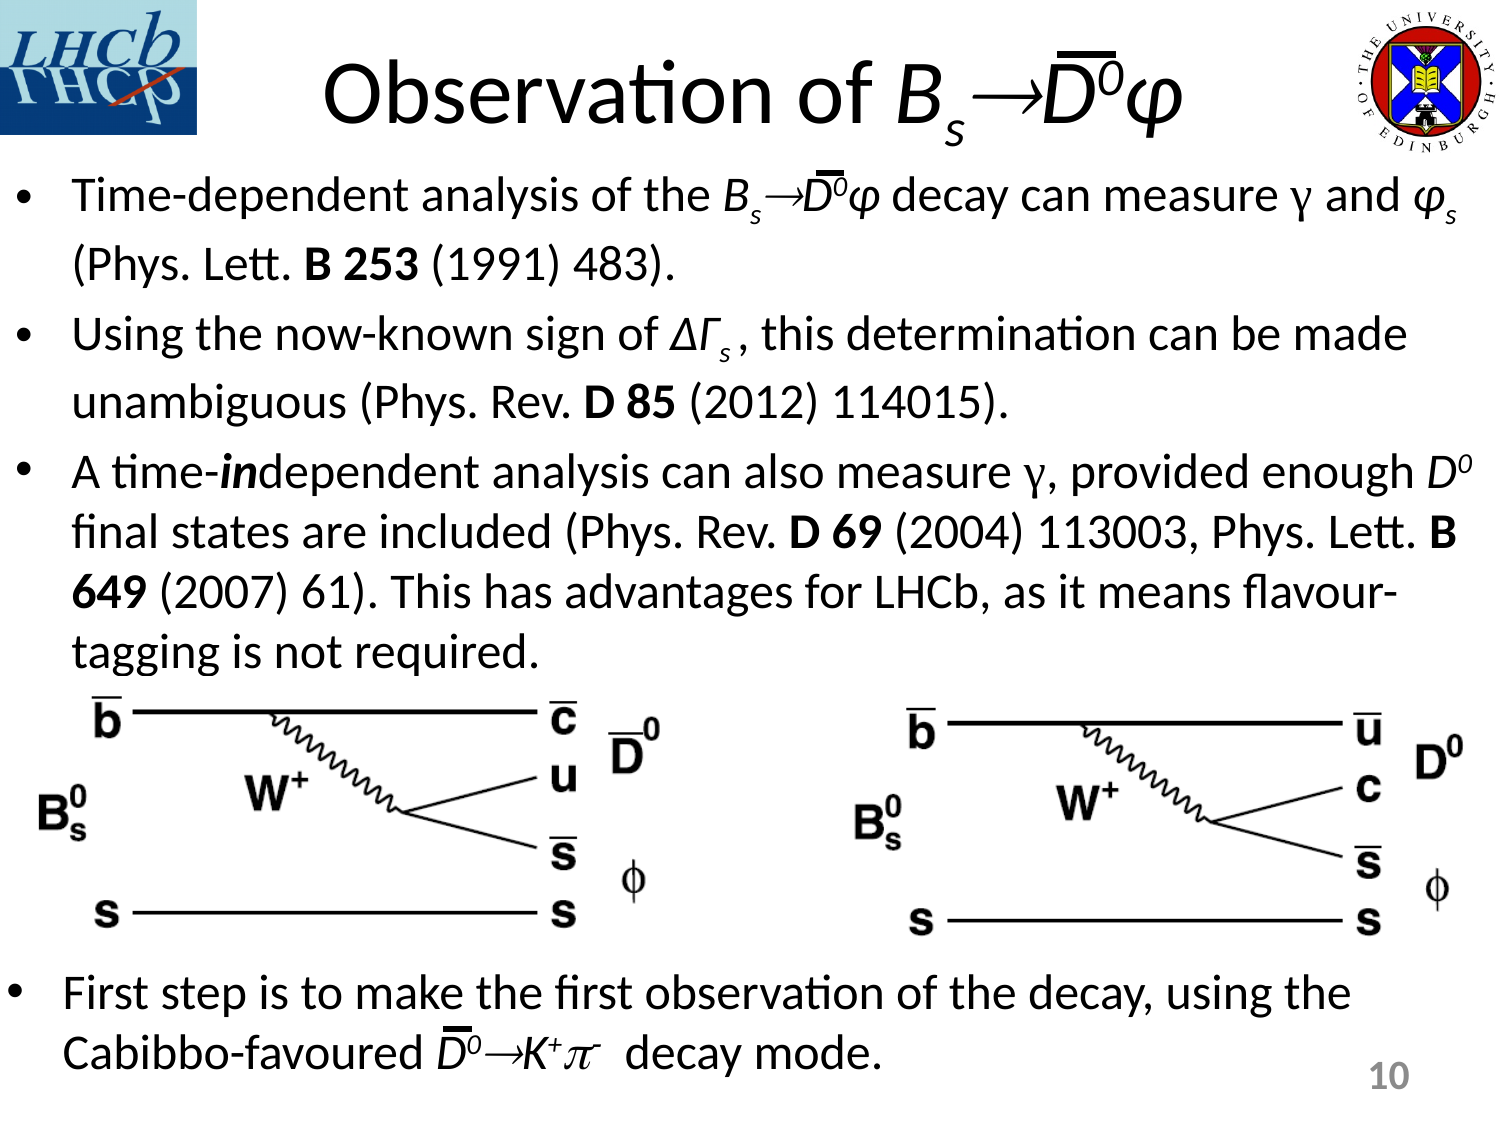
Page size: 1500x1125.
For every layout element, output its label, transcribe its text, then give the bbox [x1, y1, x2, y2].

list Time-dependent analysis of the BsD0φ decay can measure γ and φs (Phys. Lett. B 253 (1991) 483). Using the now-known sign of ΔΓs , this determination can be made unambiguous (Phys. Rev. D 85 (2012) 114015). A time-independent analysis can also measure γ, provided enough D0 final states are included (Phys. Rev. D 69 (2004) 113003, Phys. Lett. B 649 (2007) 61). This has advantages for LHCb, as it means flavour-tagging is not required. [0, 154, 1500, 677]
text_box First step is to make the first observation of the decay, using the Cabibbo-favoured D0K+p- decay mode. [0, 952, 1492, 1100]
title Observation of BsD0φ [88, 0, 1439, 154]
picture [844, 695, 1471, 939]
picture [0, 0, 88, 135]
picture [9, 675, 678, 936]
picture [1439, 4, 1500, 154]
